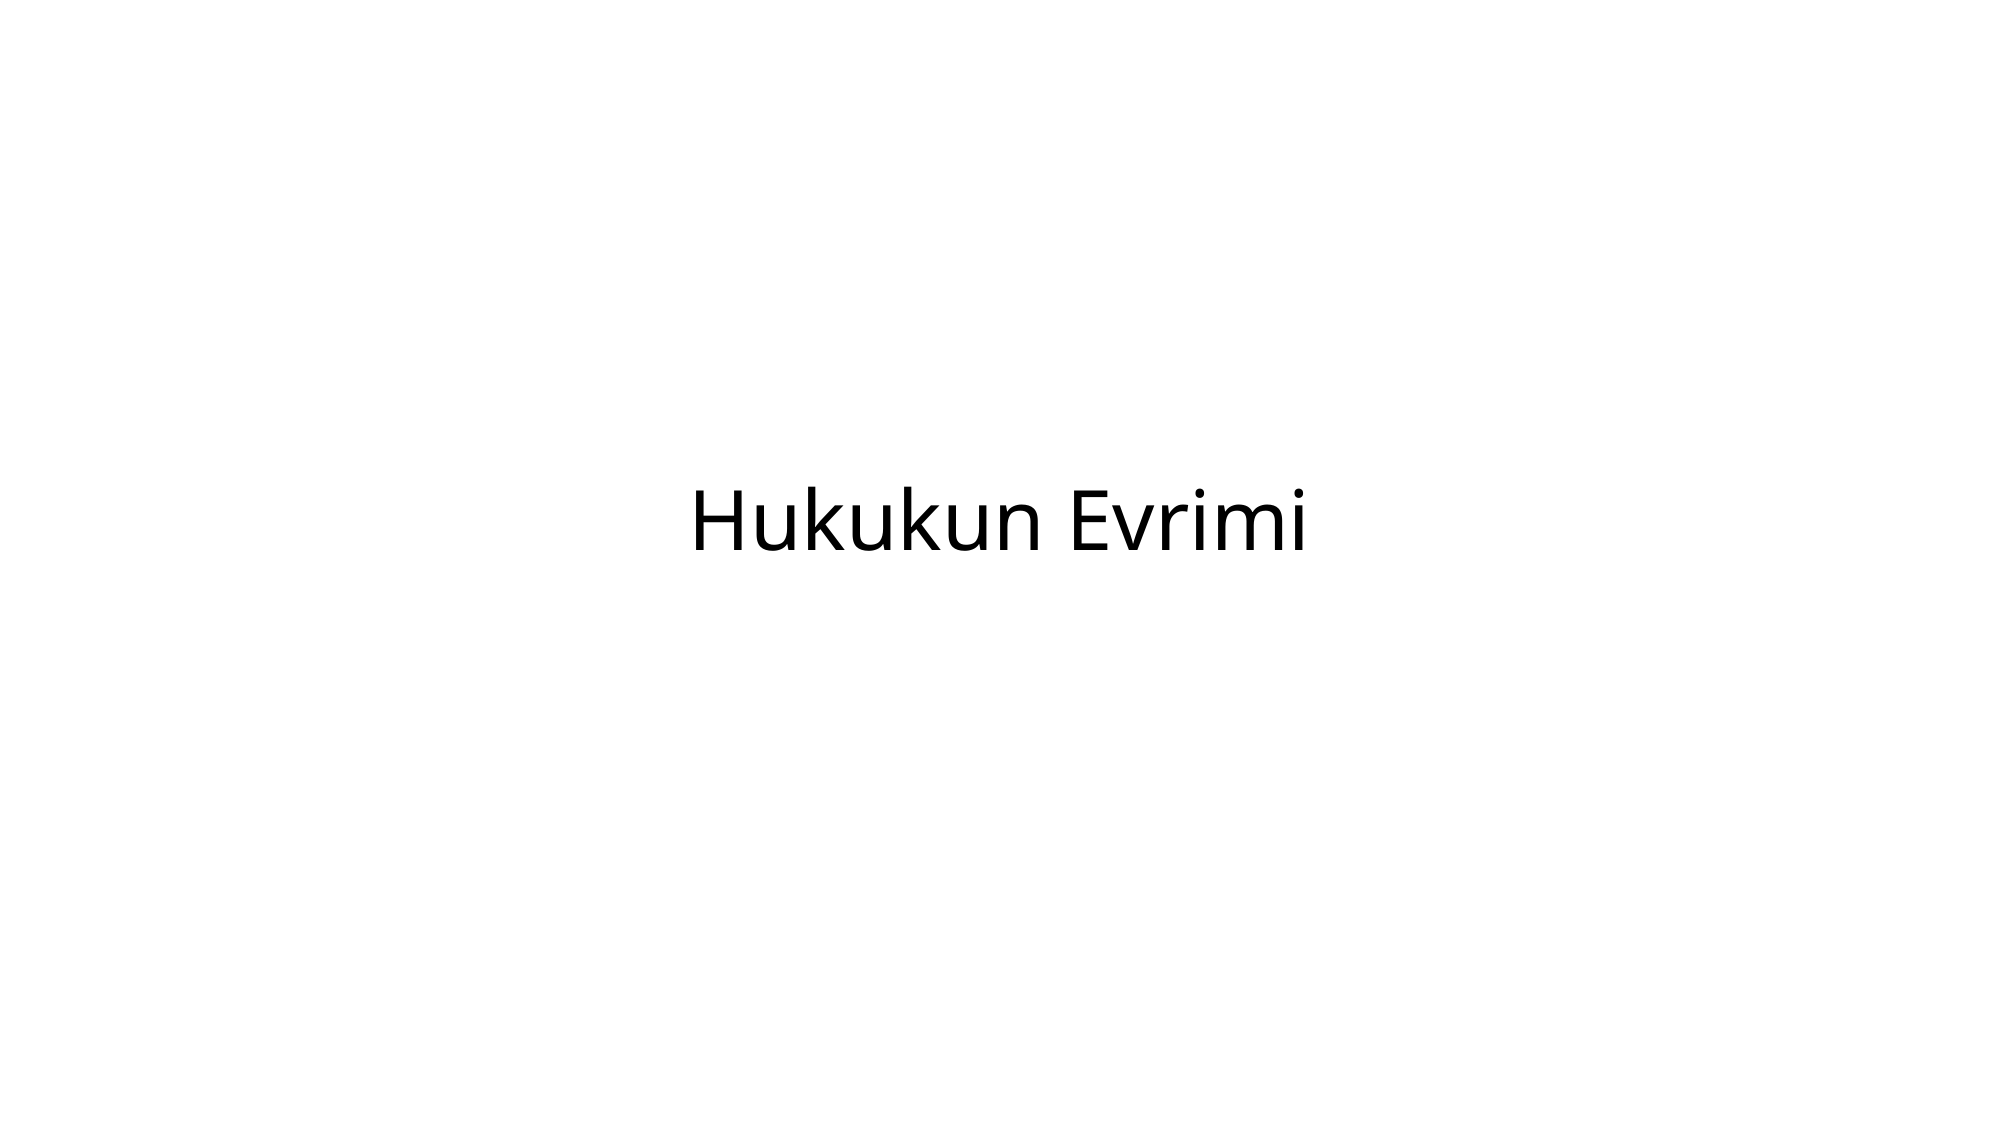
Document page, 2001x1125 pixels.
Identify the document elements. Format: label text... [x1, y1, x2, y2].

title Hukukun Evrimi [249, 184, 1750, 576]
